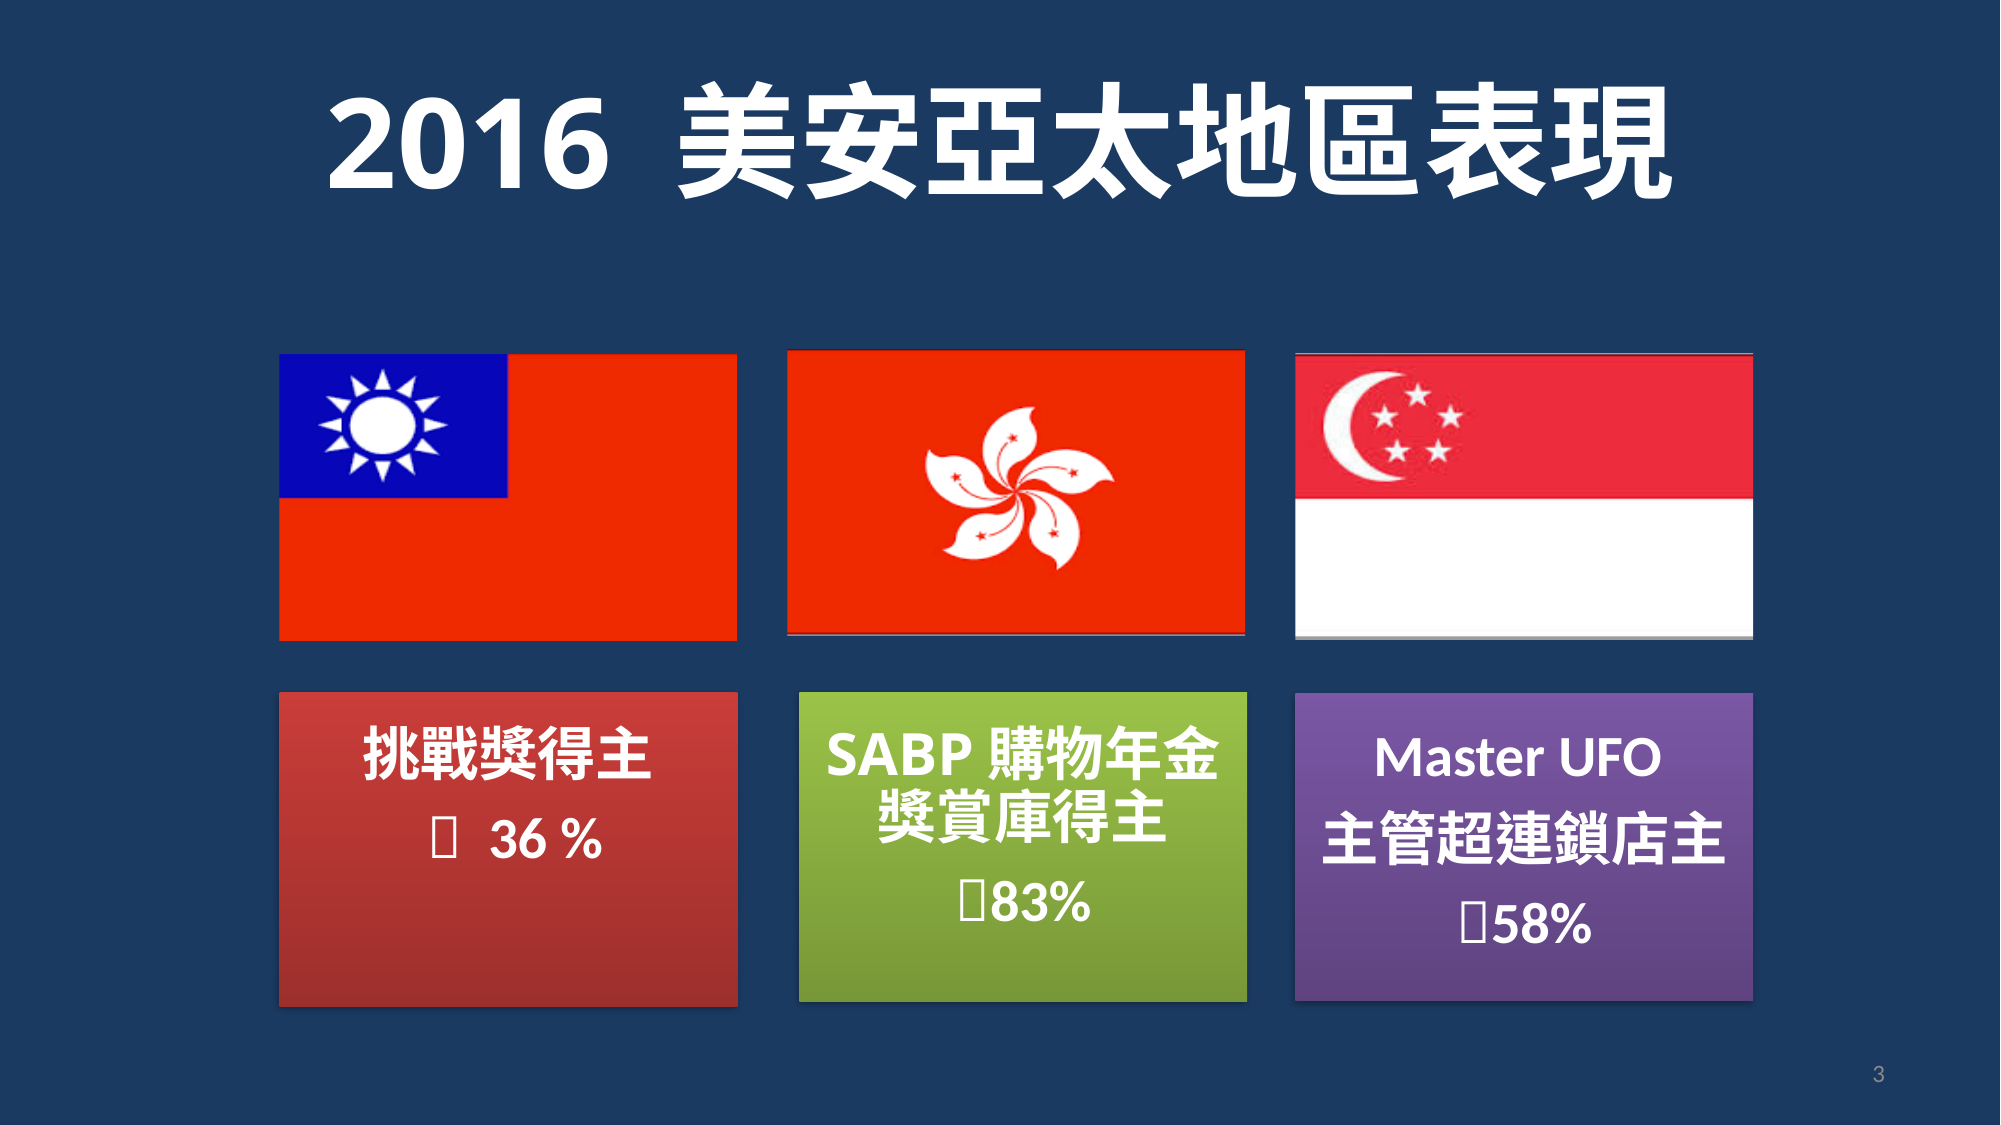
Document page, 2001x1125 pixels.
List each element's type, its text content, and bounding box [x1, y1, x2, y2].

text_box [237, 222, 1798, 1090]
slide_number 3 [1433, 1042, 1900, 1103]
title 2016 美安亞太地區表現 [99, 45, 1900, 233]
